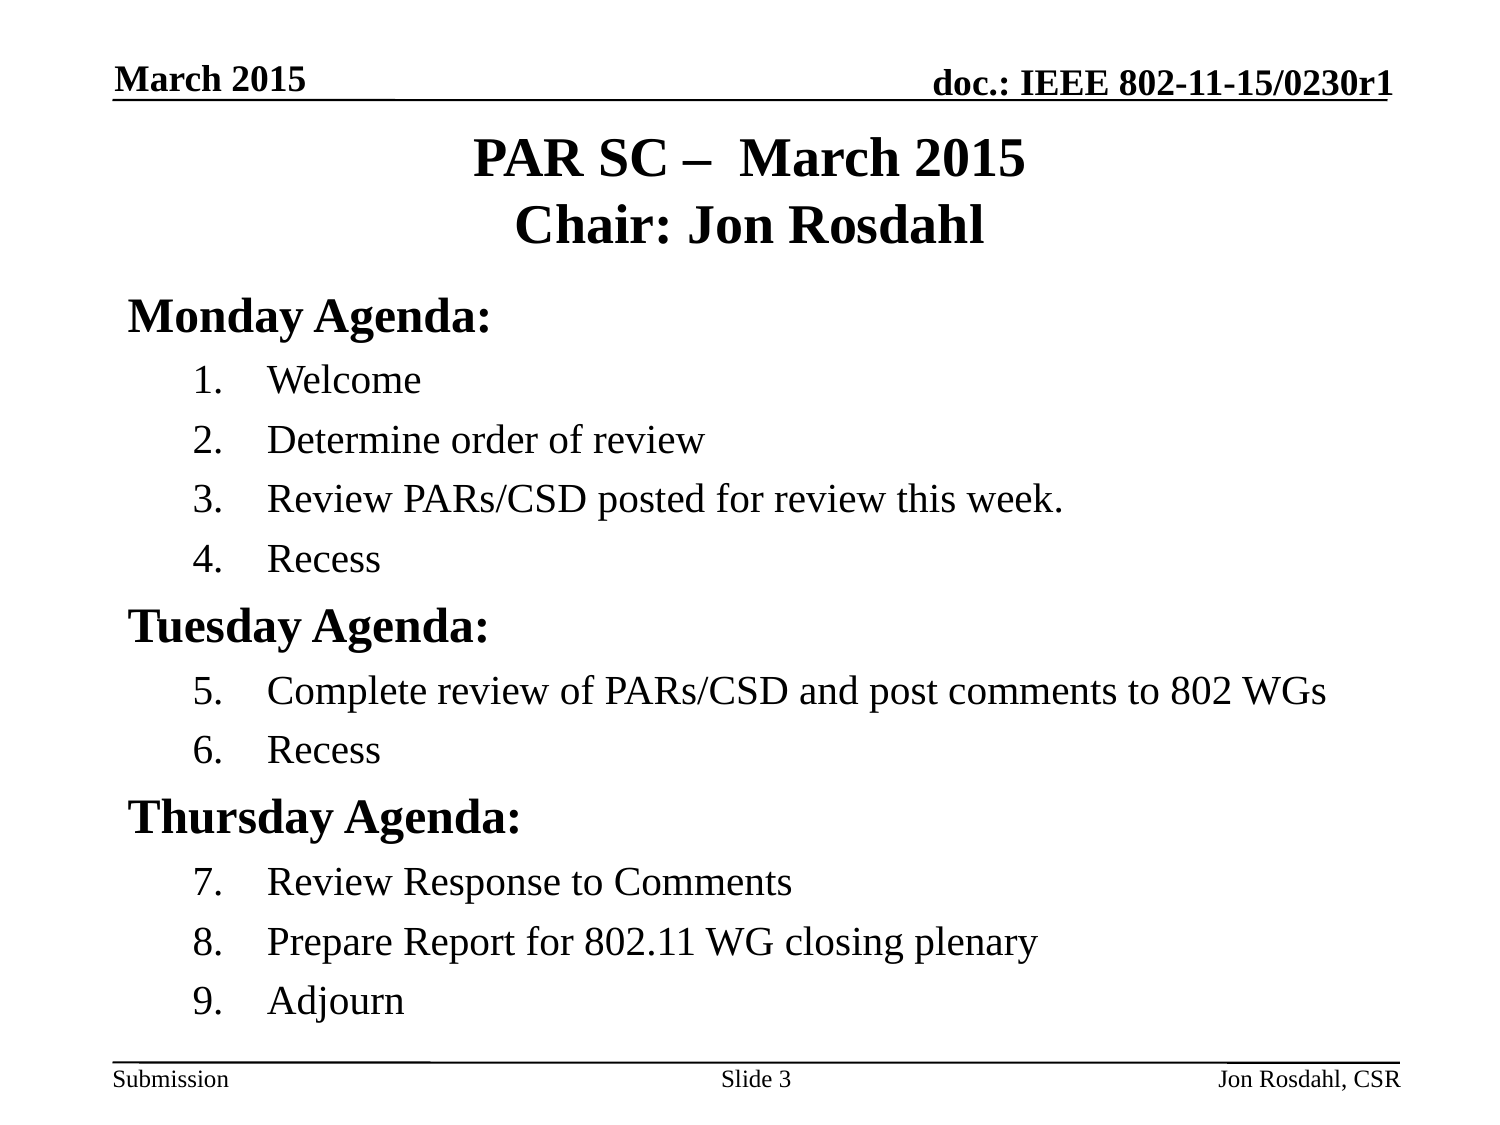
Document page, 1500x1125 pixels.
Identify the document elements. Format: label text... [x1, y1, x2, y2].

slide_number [114, 54, 423, 100]
title PAR SC – March 2015 Chair: Jon Rosdahl [112, 112, 1388, 263]
slide_number Slide 3 [712, 1061, 800, 1123]
footer Jon Rosdahl, CSR [878, 1061, 1402, 1093]
list Monday Agenda: Welcome Determine order of review Review PARs/CSD posted for review this week. Recess Tuesday Agenda: Complete review of PARs/CSD and post comments to 802 WGs Recess Thursday Agenda: Review Response to Comments Prepare Report for 802.11 WG closing plenary Adjourn [112, 274, 1388, 1038]
